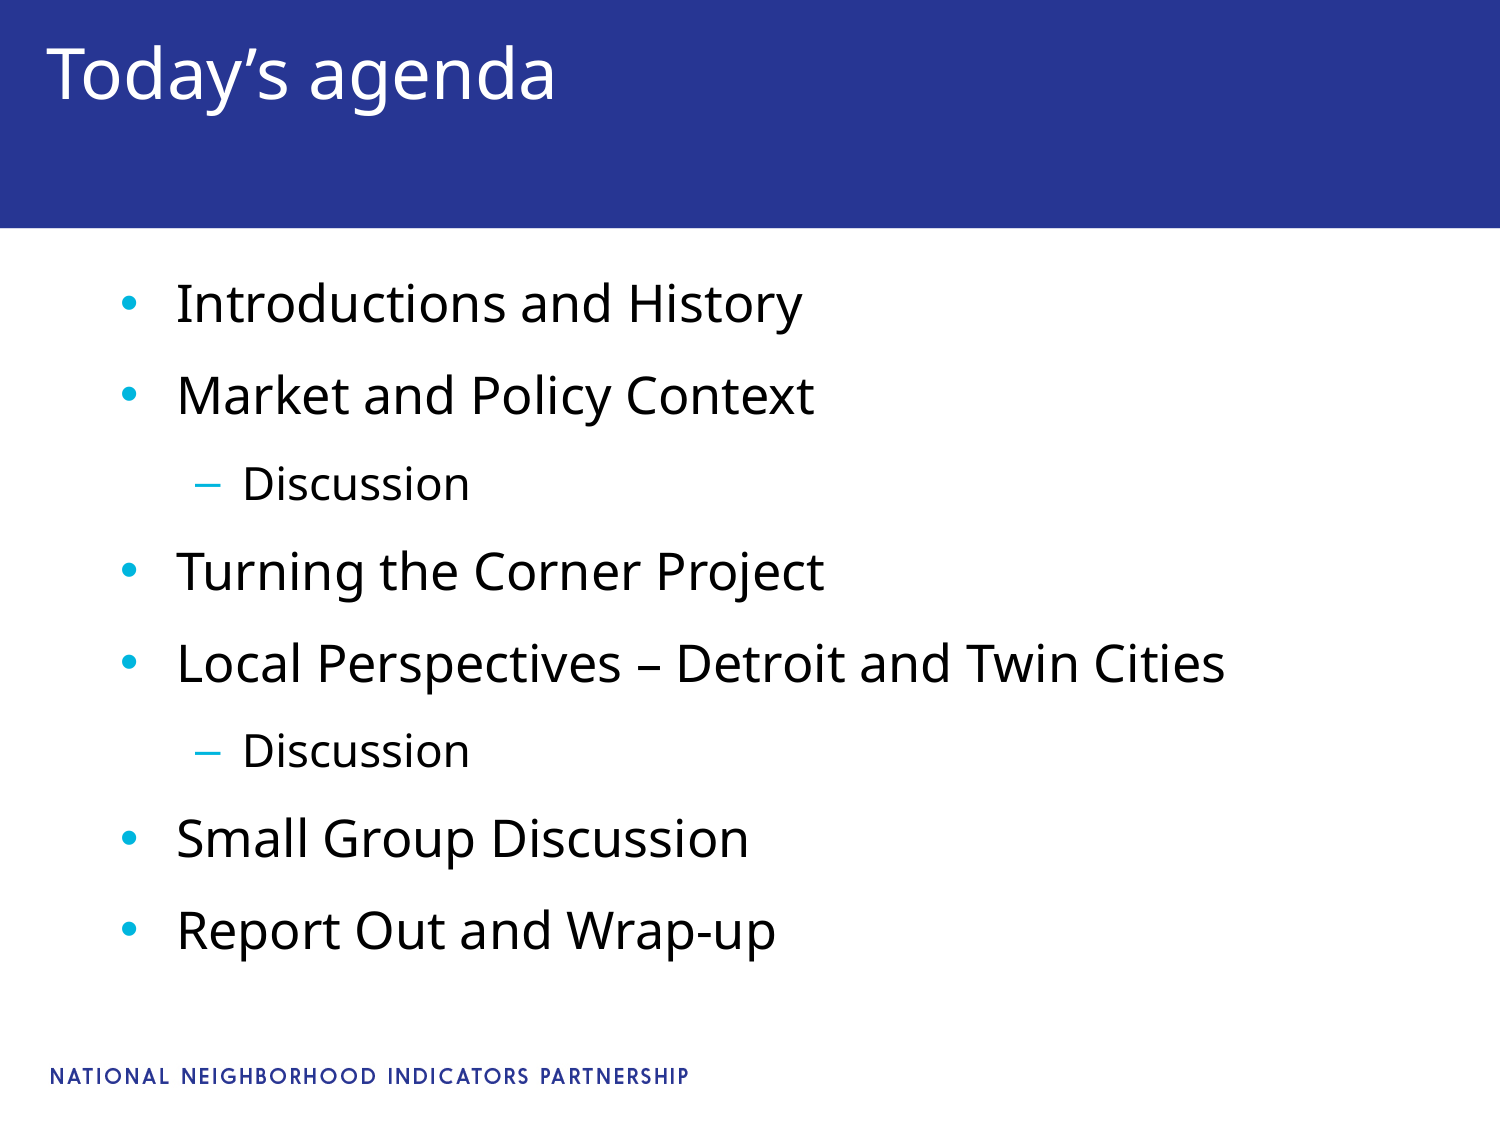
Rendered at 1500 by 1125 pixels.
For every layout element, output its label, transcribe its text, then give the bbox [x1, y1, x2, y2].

picture [0, 0, 1500, 1125]
list Introductions and History Market and Policy Context Discussion Turning the Corner Project Local Perspectives – Detroit and Twin Cities Discussion Small Group Discussion Report Out and Wrap-up [105, 263, 1422, 954]
title Today’s agenda [31, 21, 1471, 198]
